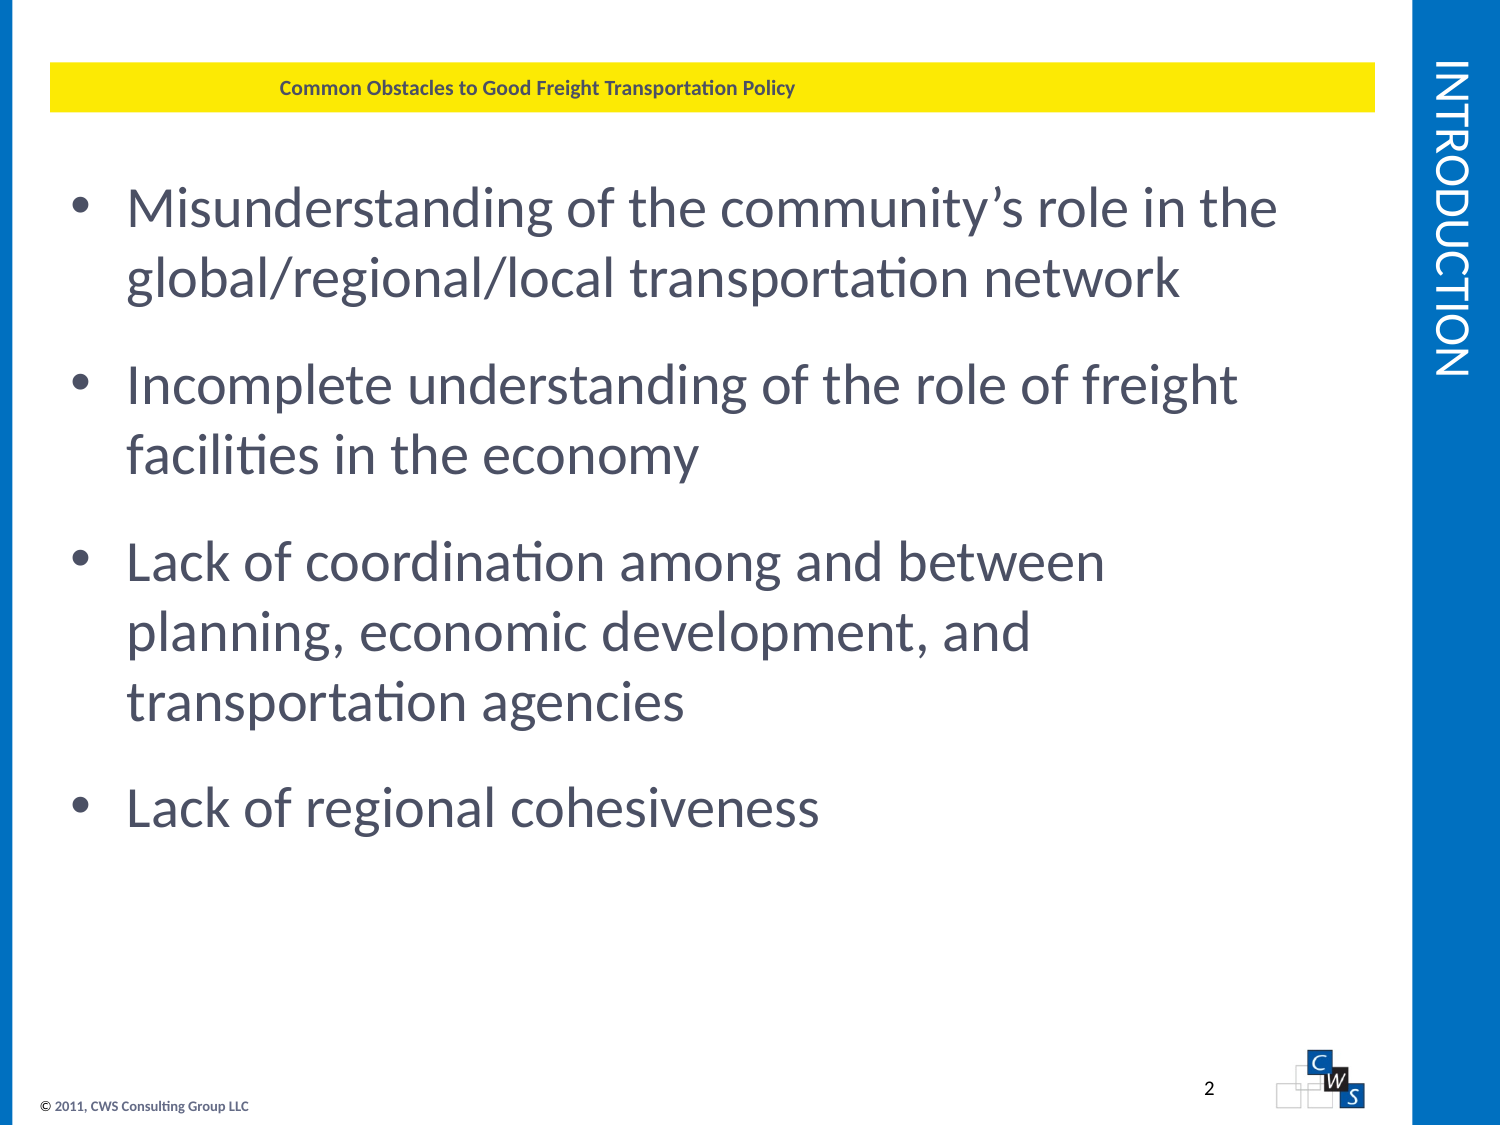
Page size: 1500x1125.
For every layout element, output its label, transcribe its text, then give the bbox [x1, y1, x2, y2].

slide_number 2 [1066, 1061, 1230, 1112]
title Common Obstacles to Good Freight Transportation Policy [51, 66, 1025, 108]
picture [1275, 1049, 1365, 1109]
text_box Introduction [1412, 43, 1500, 1063]
list Misunderstanding of the community’s role in the global/regional/local transportation network Incomplete understanding of the role of freight facilities in the economy Lack of coordination among and between planning, economic development, and transportation agencies Lack of regional cohesiveness [55, 161, 1353, 921]
